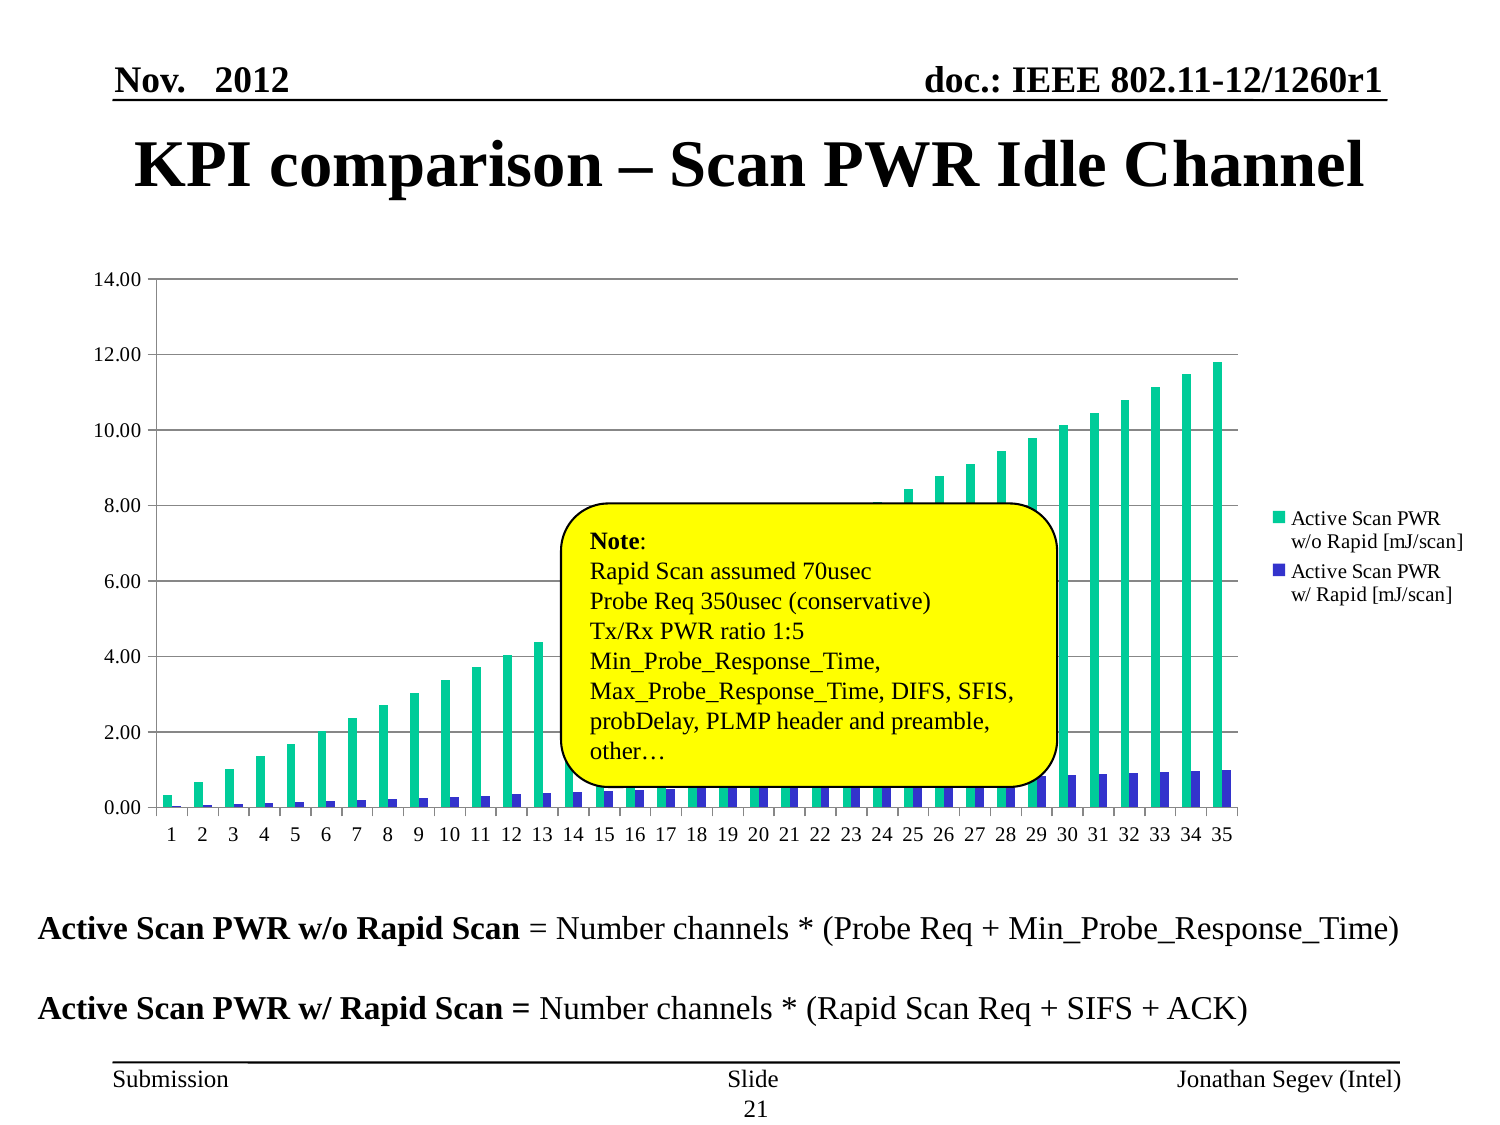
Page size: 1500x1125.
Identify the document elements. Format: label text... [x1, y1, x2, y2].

title KPI comparison – Scan PWR Idle Channel [112, 112, 1388, 209]
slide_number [114, 54, 291, 100]
text_box Active Scan PWR w/o Rapid Scan = Number channels * (Probe Req + Min_Probe_Response_Time) Active Scan PWR w/ Rapid Scan = Number channels * (Rapid Scan Req + SIFS + ACK) [17, 898, 1483, 1034]
footer Jonathan Segev (Intel) [1173, 1062, 1402, 1093]
slide_number Slide 21 [720, 1062, 792, 1093]
chart [64, 255, 1483, 858]
